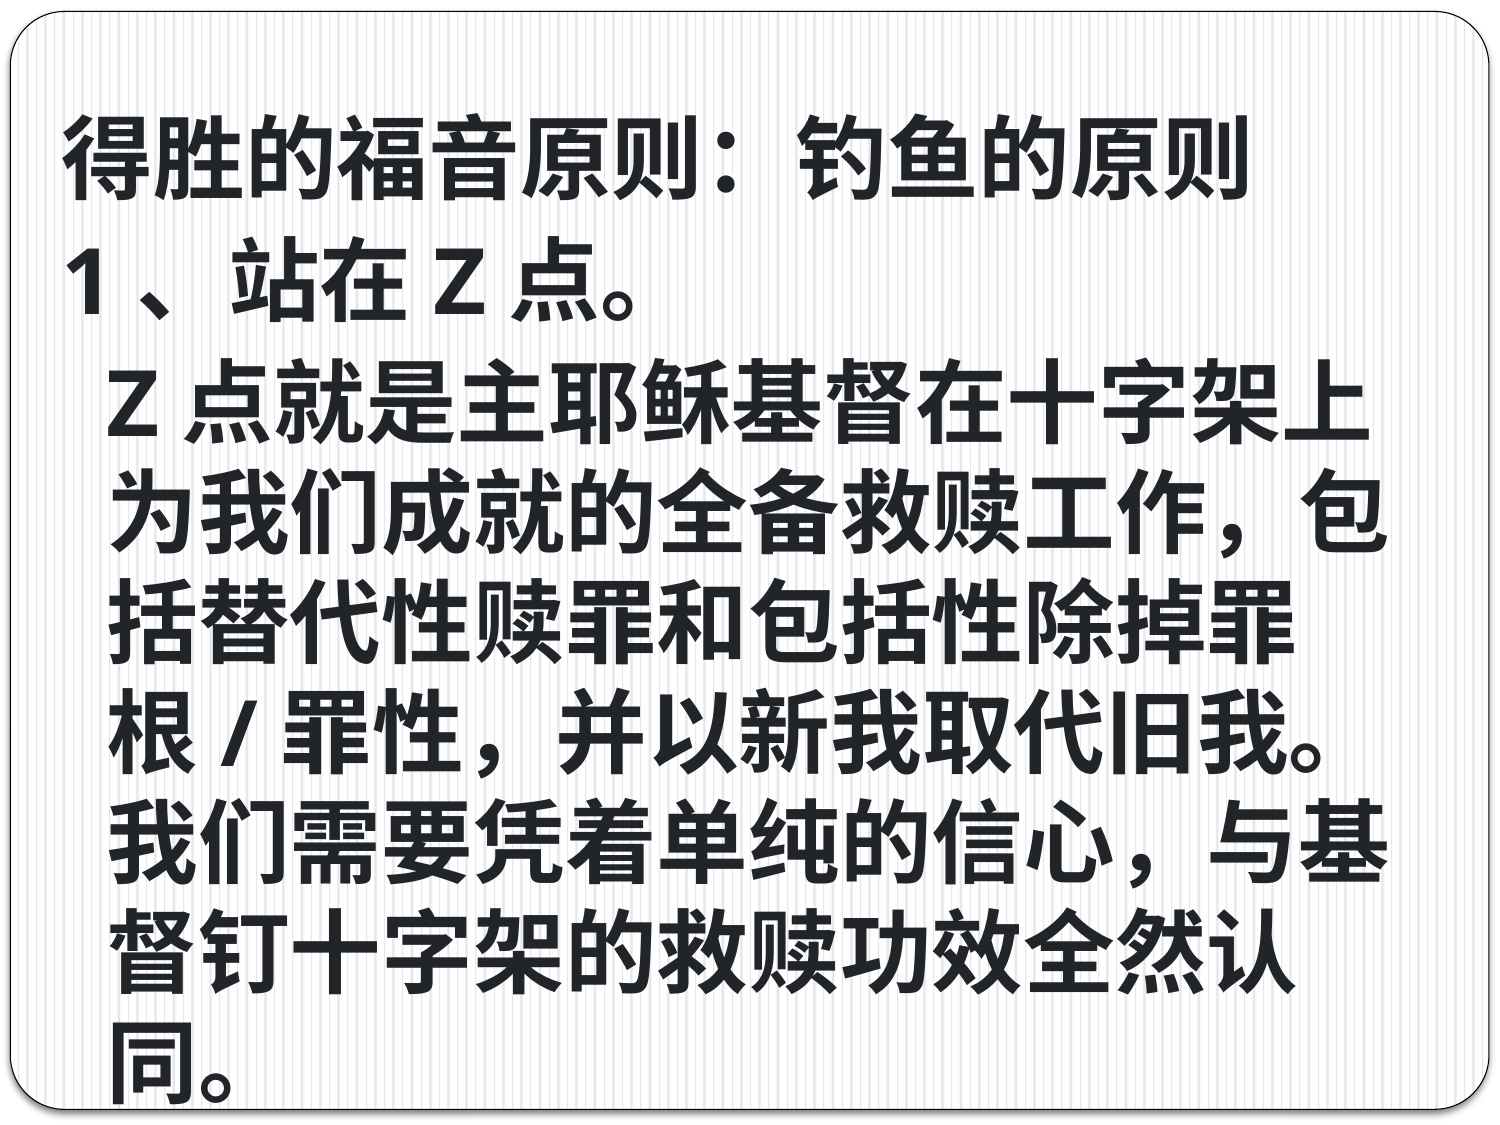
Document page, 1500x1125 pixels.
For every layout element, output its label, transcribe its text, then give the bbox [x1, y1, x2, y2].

list 得胜的福音原则：钓鱼的原则 1、站在Z点。 Z点就是主耶稣基督在十字架上为我们成就的全备救赎工作，包括替代性赎罪和包括性除掉罪根/罪性，并以新我取代旧我。我们需要凭着单纯的信心，与基督钉十字架的救赎功效全然认同。 [46, 93, 1477, 1125]
